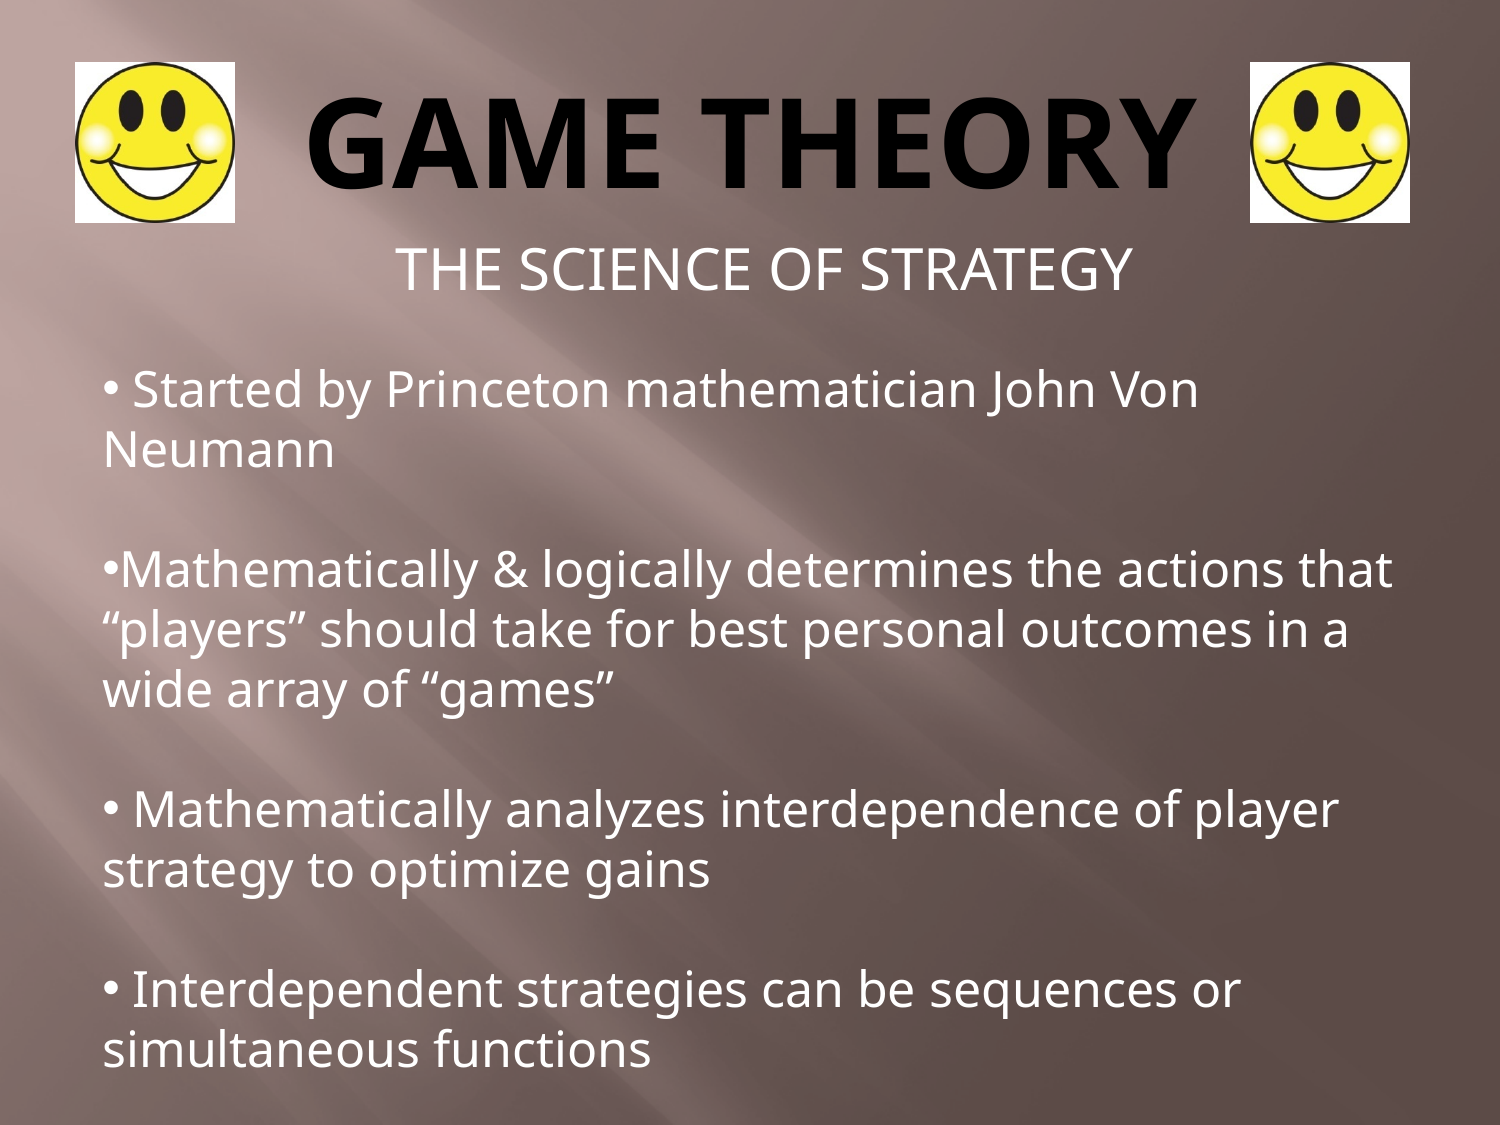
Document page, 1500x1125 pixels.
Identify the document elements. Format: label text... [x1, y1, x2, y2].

text_box The Science of Strategy [380, 224, 1150, 310]
text_box Started by Princeton mathematician John Von Neumann Mathematically & logically determines the actions that “players” should take for best personal outcomes in a wide array of “games” Mathematically analyzes interdependence of player strategy to optimize gains Interdependent strategies can be sequences or simultaneous functions [87, 350, 1413, 1125]
picture [74, 62, 236, 223]
title GAME THEORY [75, 45, 1425, 233]
picture [1249, 62, 1411, 223]
